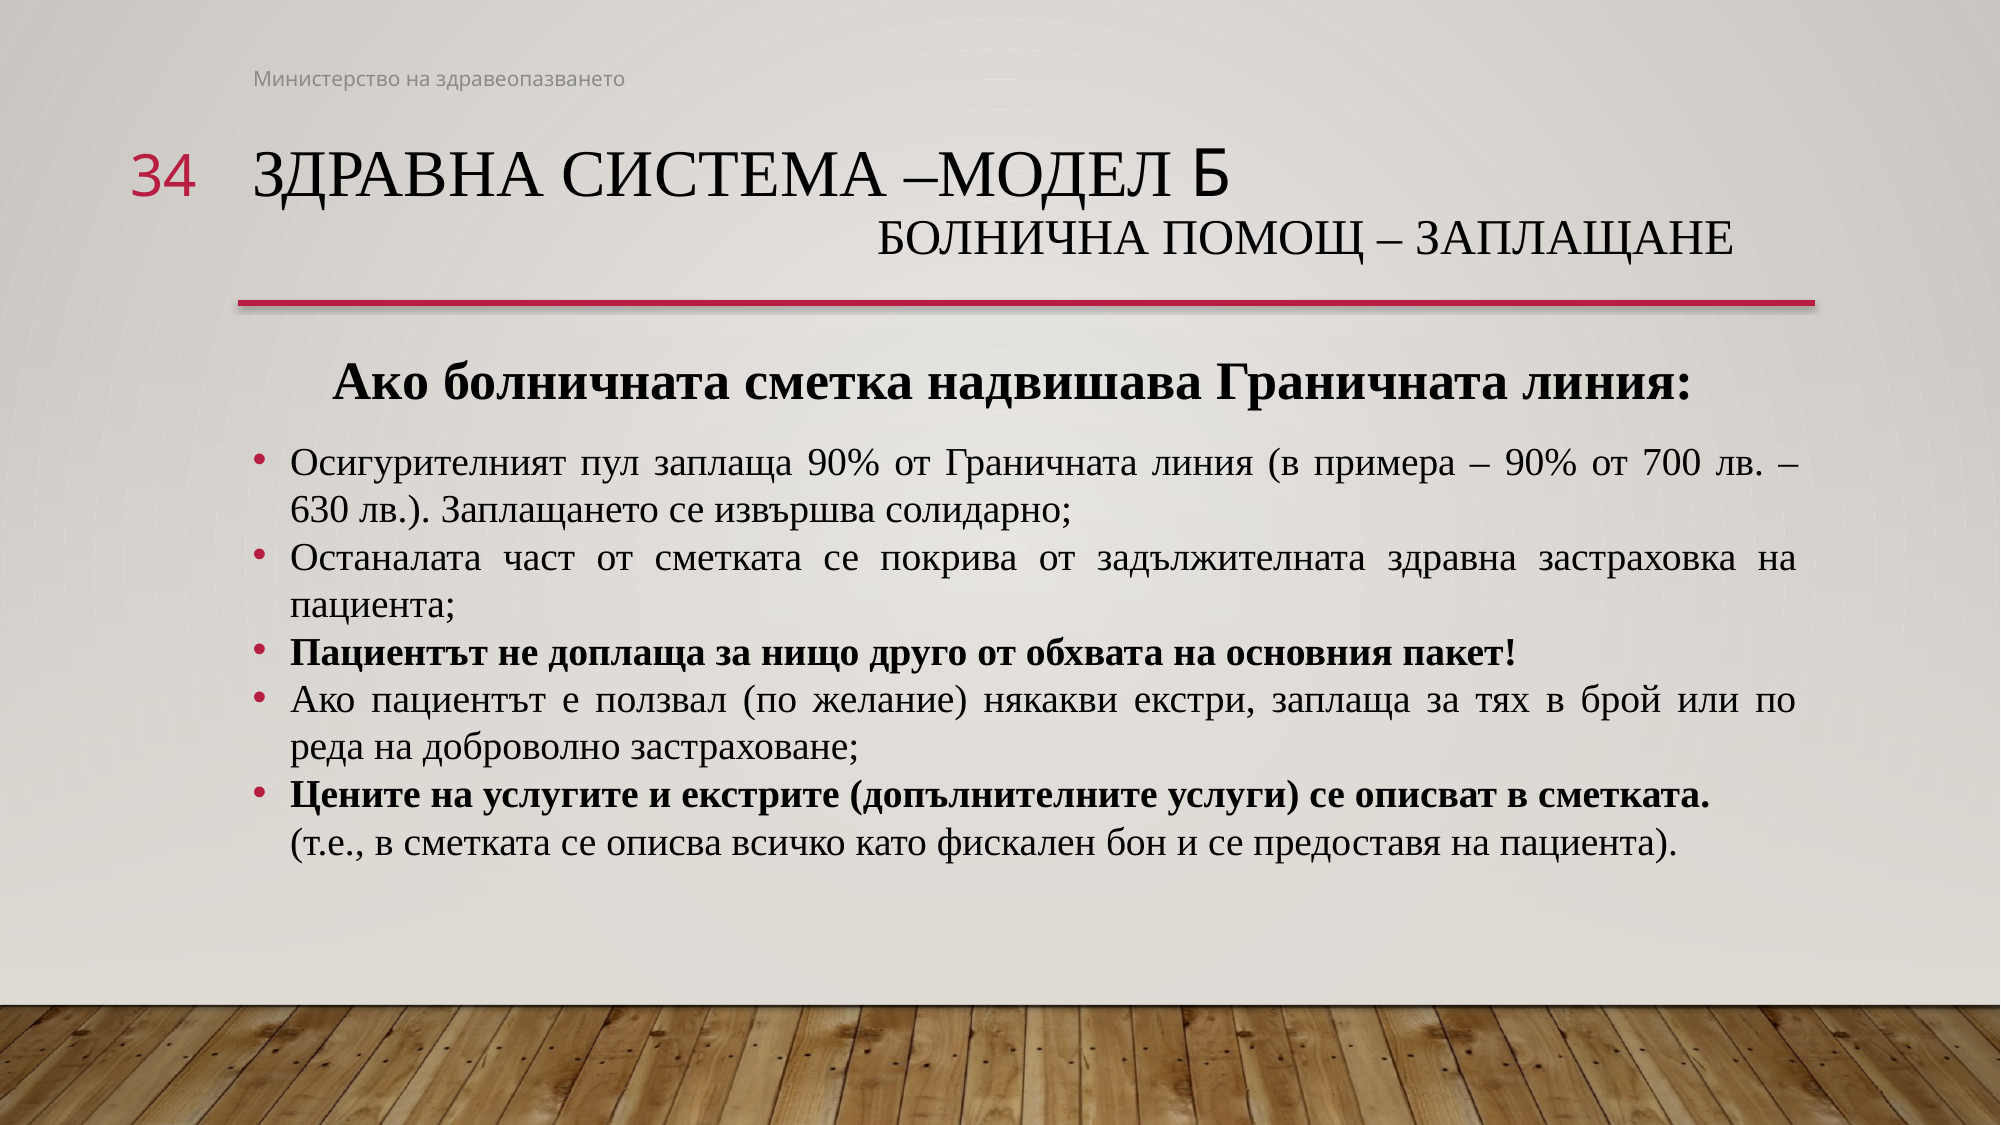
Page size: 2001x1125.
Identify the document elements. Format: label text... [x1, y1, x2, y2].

picture [0, 1005, 2000, 1125]
title Здравна система –модел Б Болнична помощ – заплащане [237, 131, 1814, 306]
footer Министерство на здравеопазването [238, 54, 1213, 105]
list Ако болничната сметка надвишава Граничната линия: Осигурителният пул заплаща 90% от Граничната линия (в примера – 90% от 700 лв. – 630 лв.). Заплащането се извършва солидарно; Останалата част от сметката се покрива от задължителната здравна застраховка на пациента; Пациентът не доплаща за нищо друго от обхвата на основния пакет! Ако пациентът е ползвал (по желание) някакви екстри, заплаща за тях в брой или по реда на доброволно застраховане; Цените на услугите и екстрите (допълнителните услуги) се описват в сметката. (т.е., в сметката се описва всичко като фискален бон и се предоставя на пациента). [237, 338, 1814, 967]
slide_number 34 [78, 131, 212, 214]
